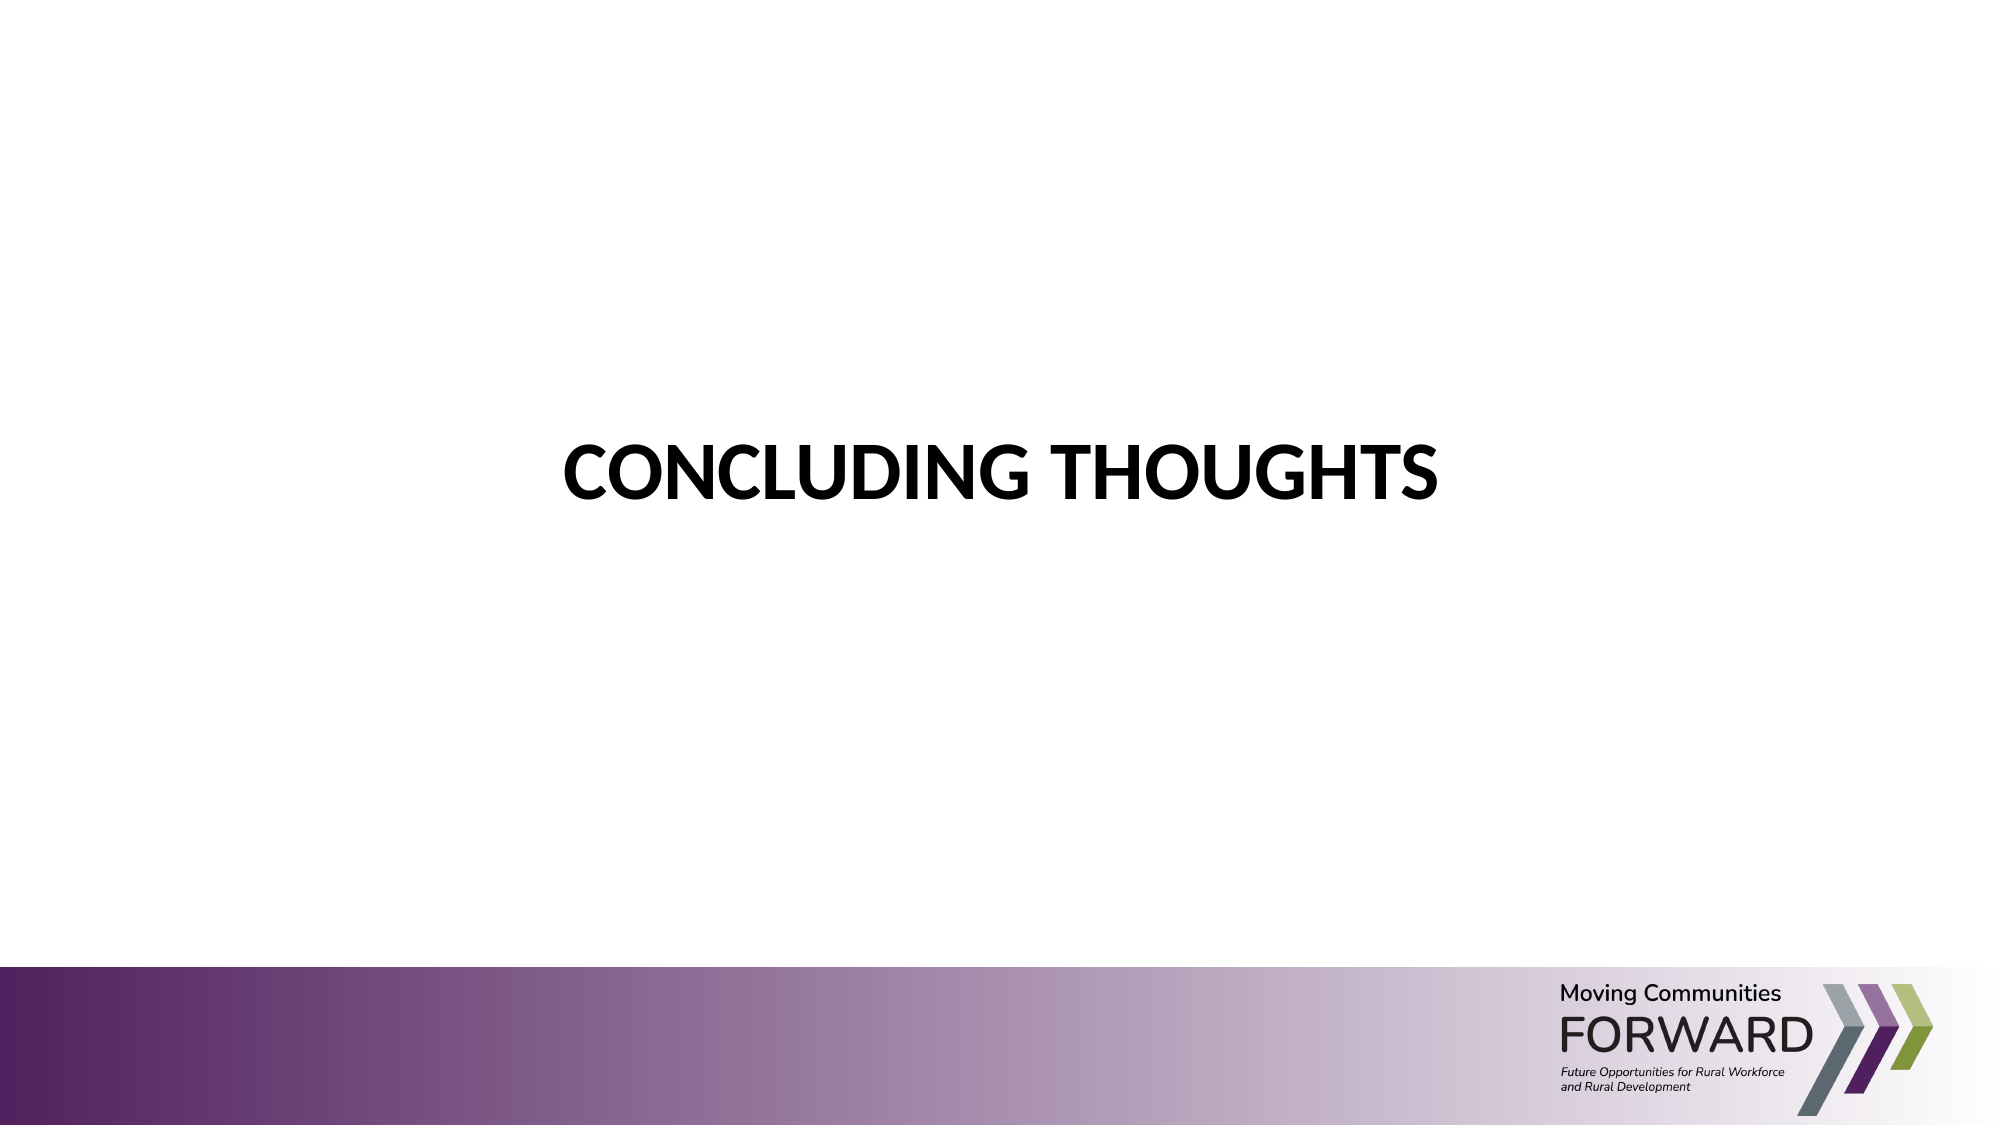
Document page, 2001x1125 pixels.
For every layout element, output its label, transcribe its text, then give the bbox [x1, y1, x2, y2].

picture [1561, 984, 1933, 1116]
title CONCLUDING THOUGHTS [267, 389, 1737, 556]
